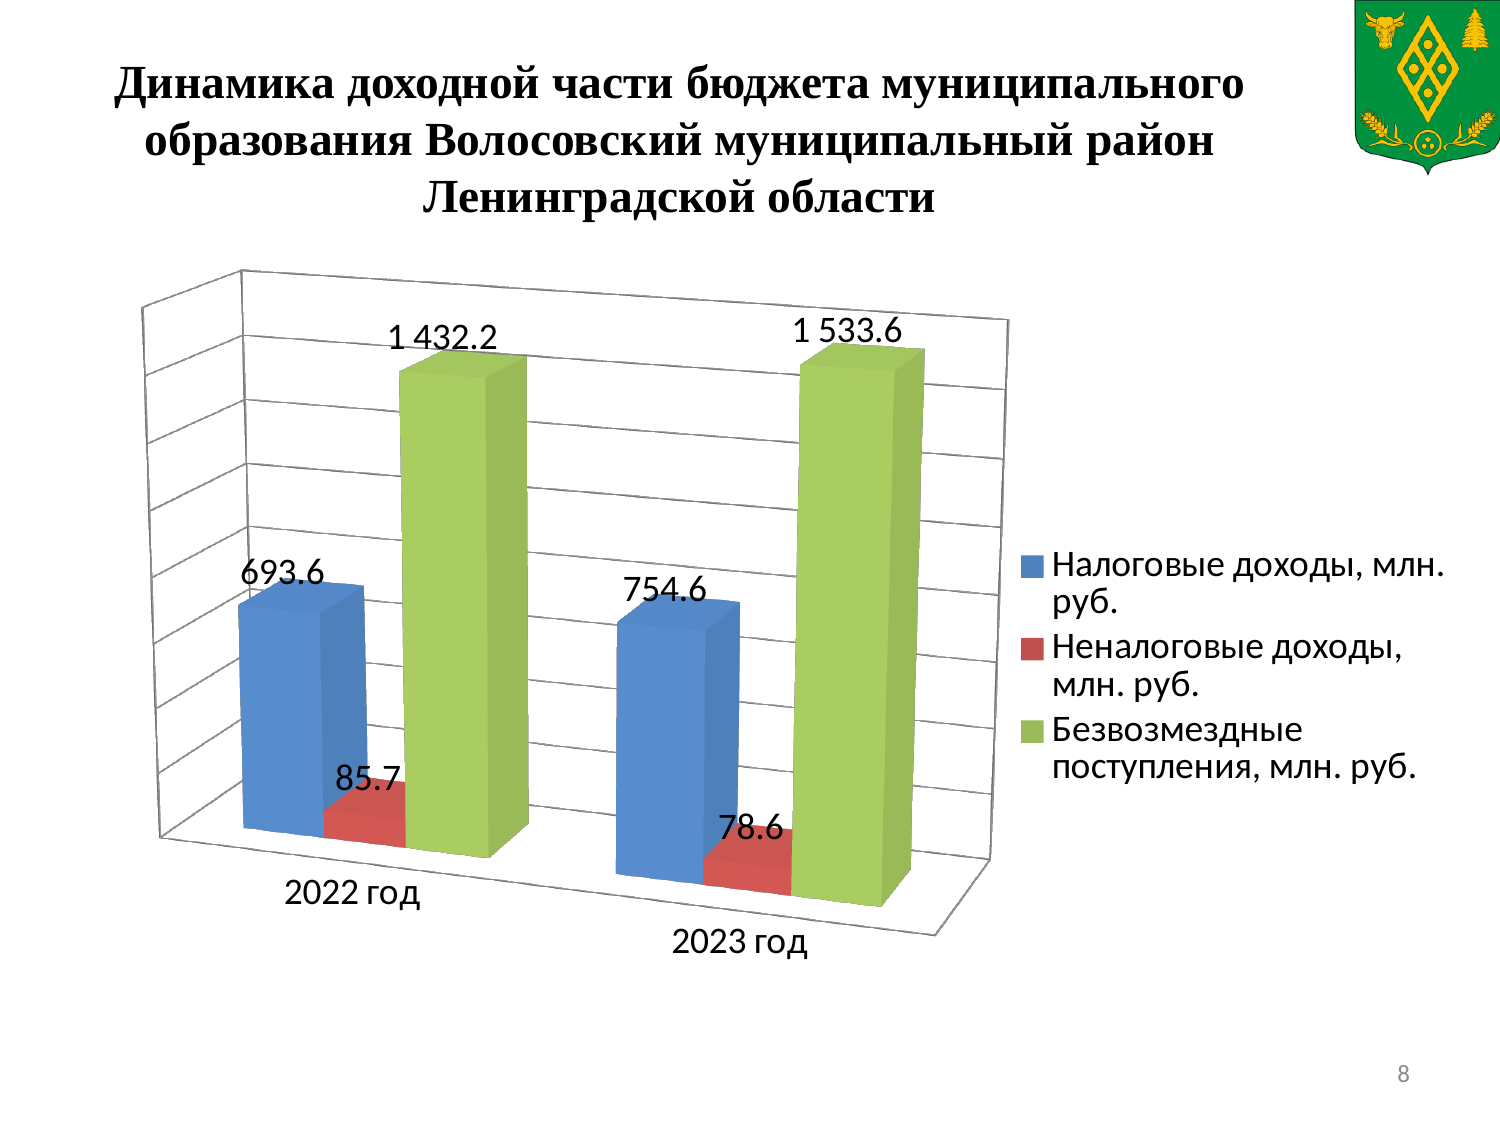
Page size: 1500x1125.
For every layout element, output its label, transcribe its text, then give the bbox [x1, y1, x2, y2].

picture [1354, 0, 1500, 177]
title Динамика доходной части бюджета муниципального образования Волосовский муниципальный район Ленинградской области [29, 42, 1331, 229]
chart [29, 229, 1471, 1107]
